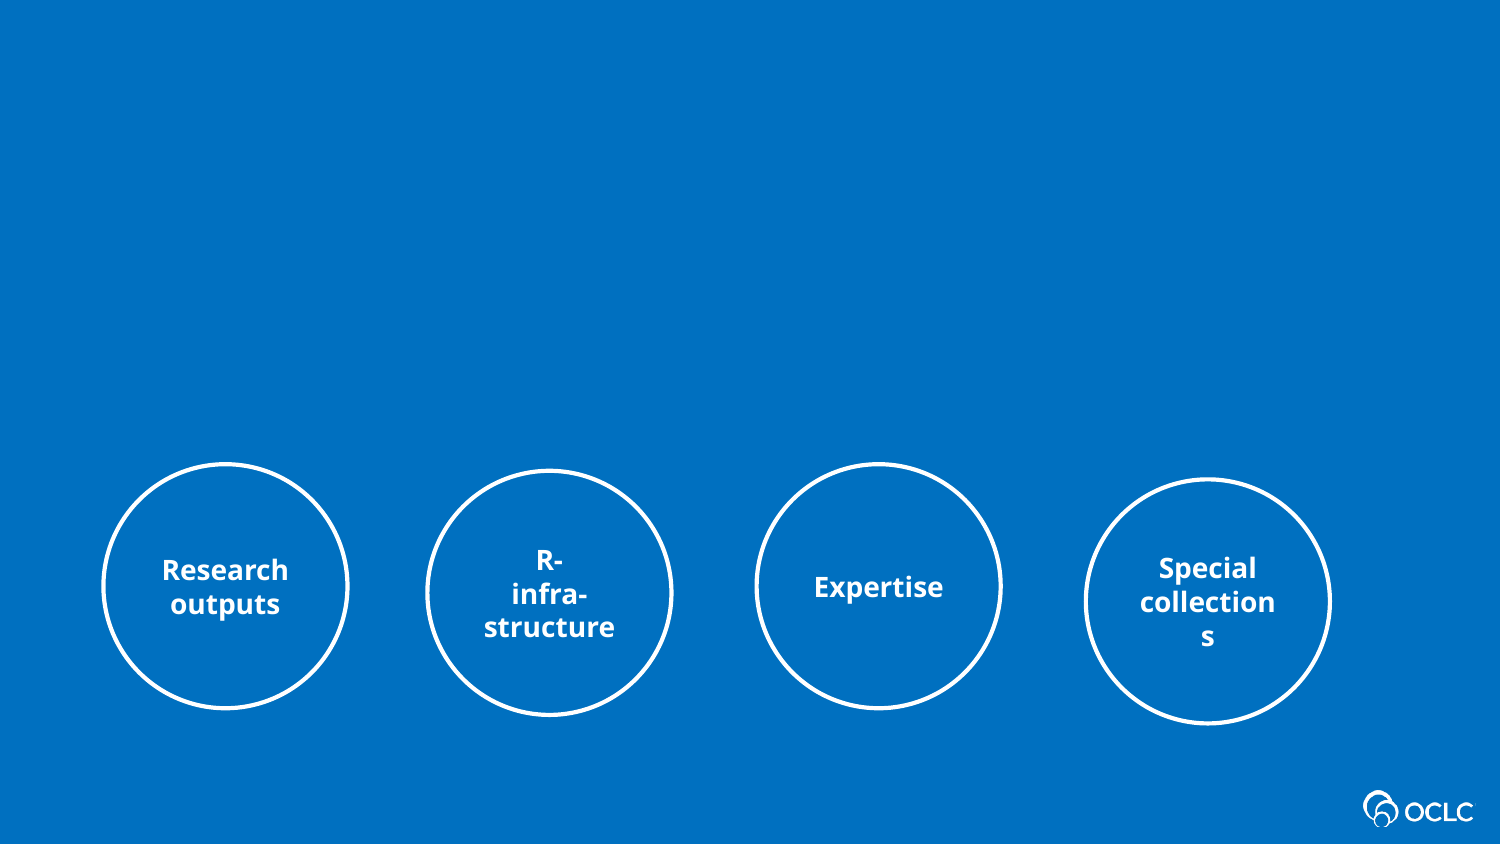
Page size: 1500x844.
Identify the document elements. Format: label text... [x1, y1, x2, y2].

text_box Special collections [1083, 477, 1333, 726]
text_box Research outputs [101, 462, 350, 711]
text_box R- infra-structure [425, 468, 674, 718]
text_box Expertise [754, 462, 1003, 711]
